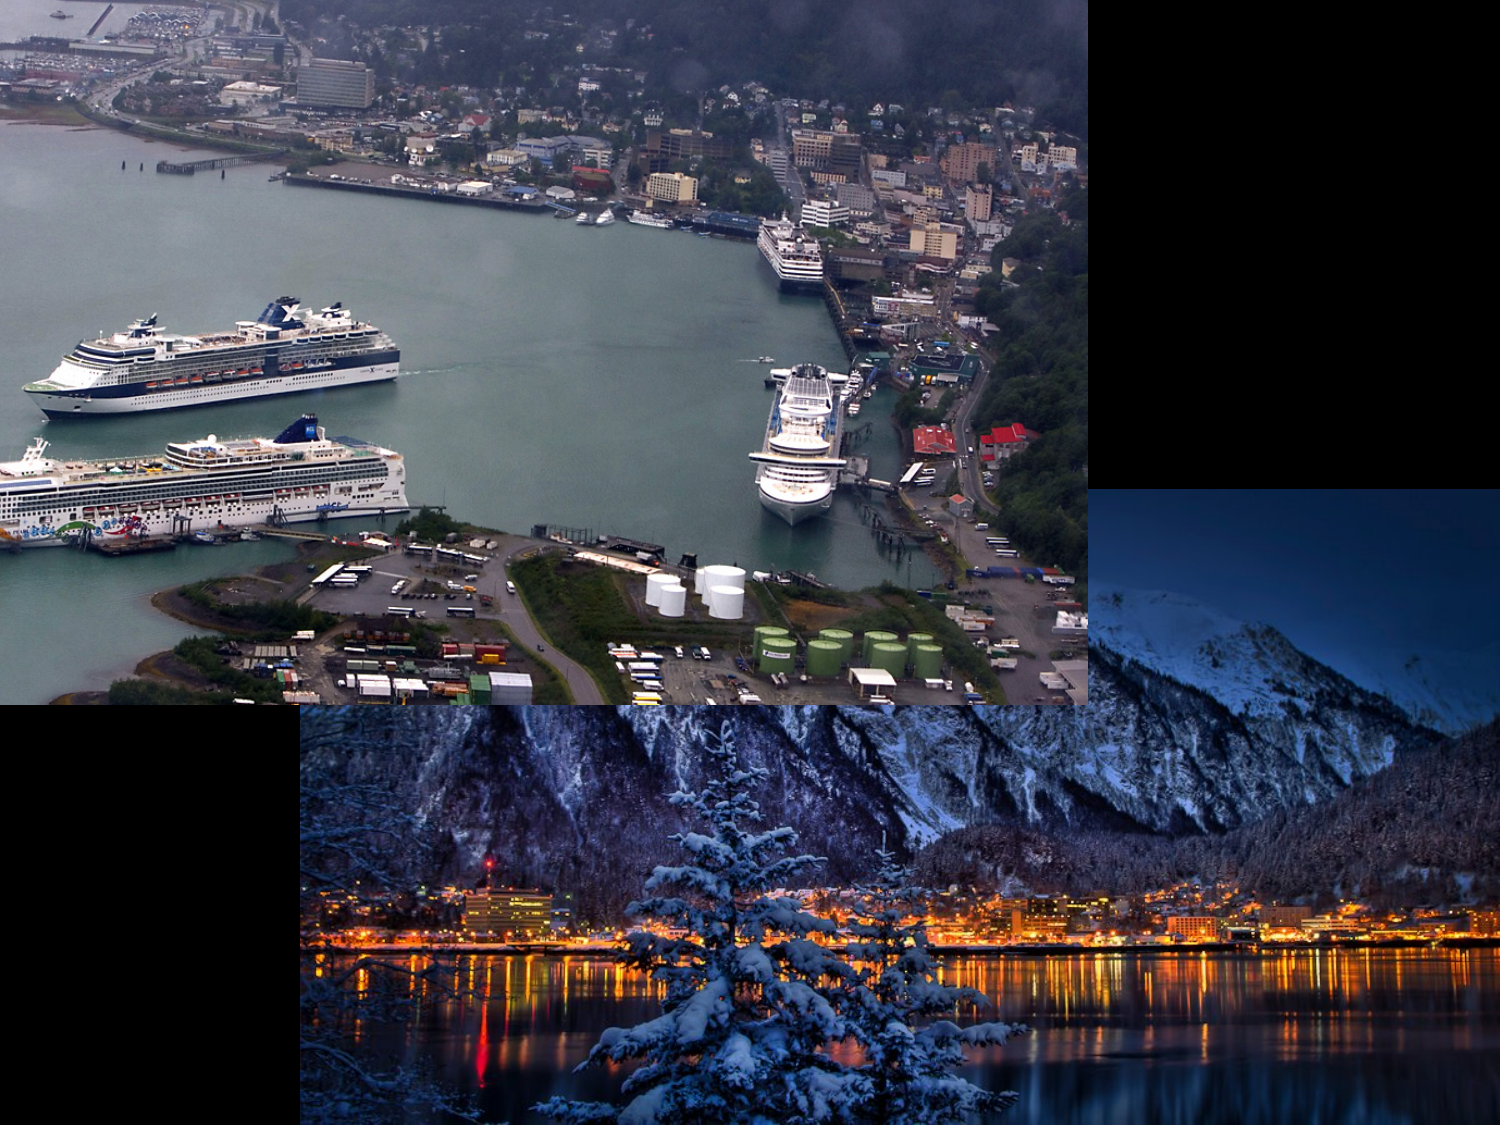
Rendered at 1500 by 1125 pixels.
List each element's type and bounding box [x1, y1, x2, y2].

list [0, 0, 1088, 706]
picture [299, 489, 1500, 1125]
